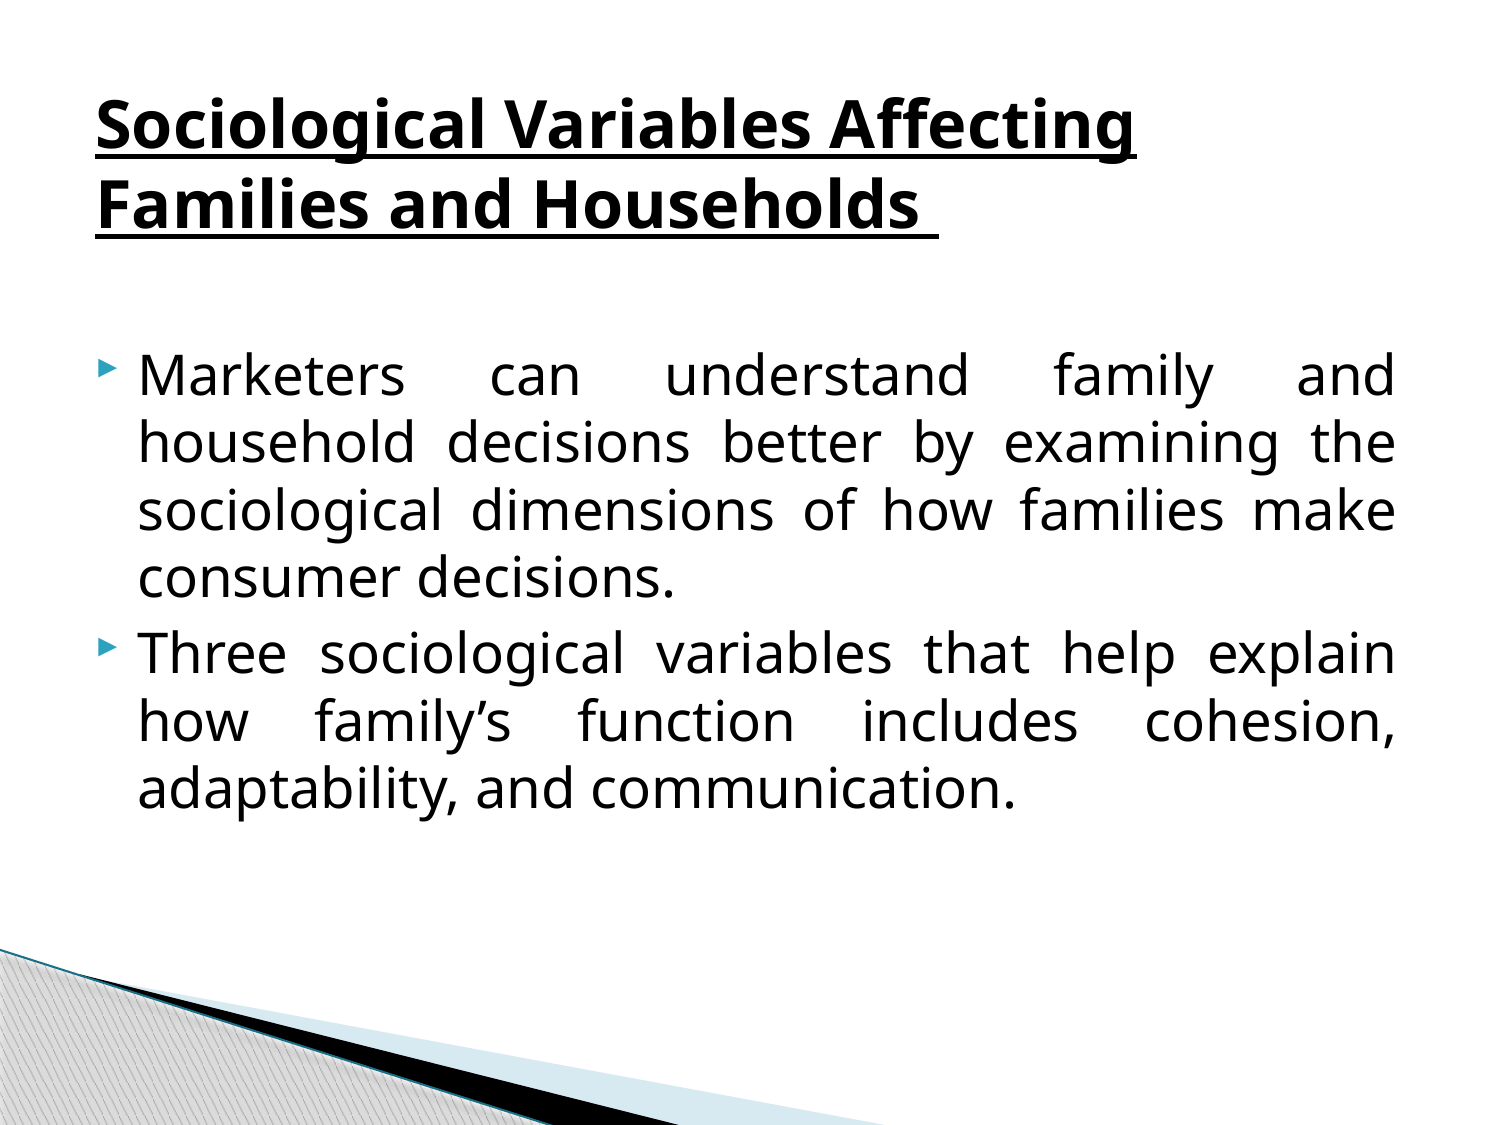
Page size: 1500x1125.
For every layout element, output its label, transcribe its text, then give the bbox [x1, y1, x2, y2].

list Sociological Variables Affecting Families and Households Marketers can understand family and household decisions better by examining the sociological dimensions of how families make consumer decisions. Three sociological variables that help explain how family’s function includes cohesion, adaptability, and communication. [62, 75, 1413, 1063]
